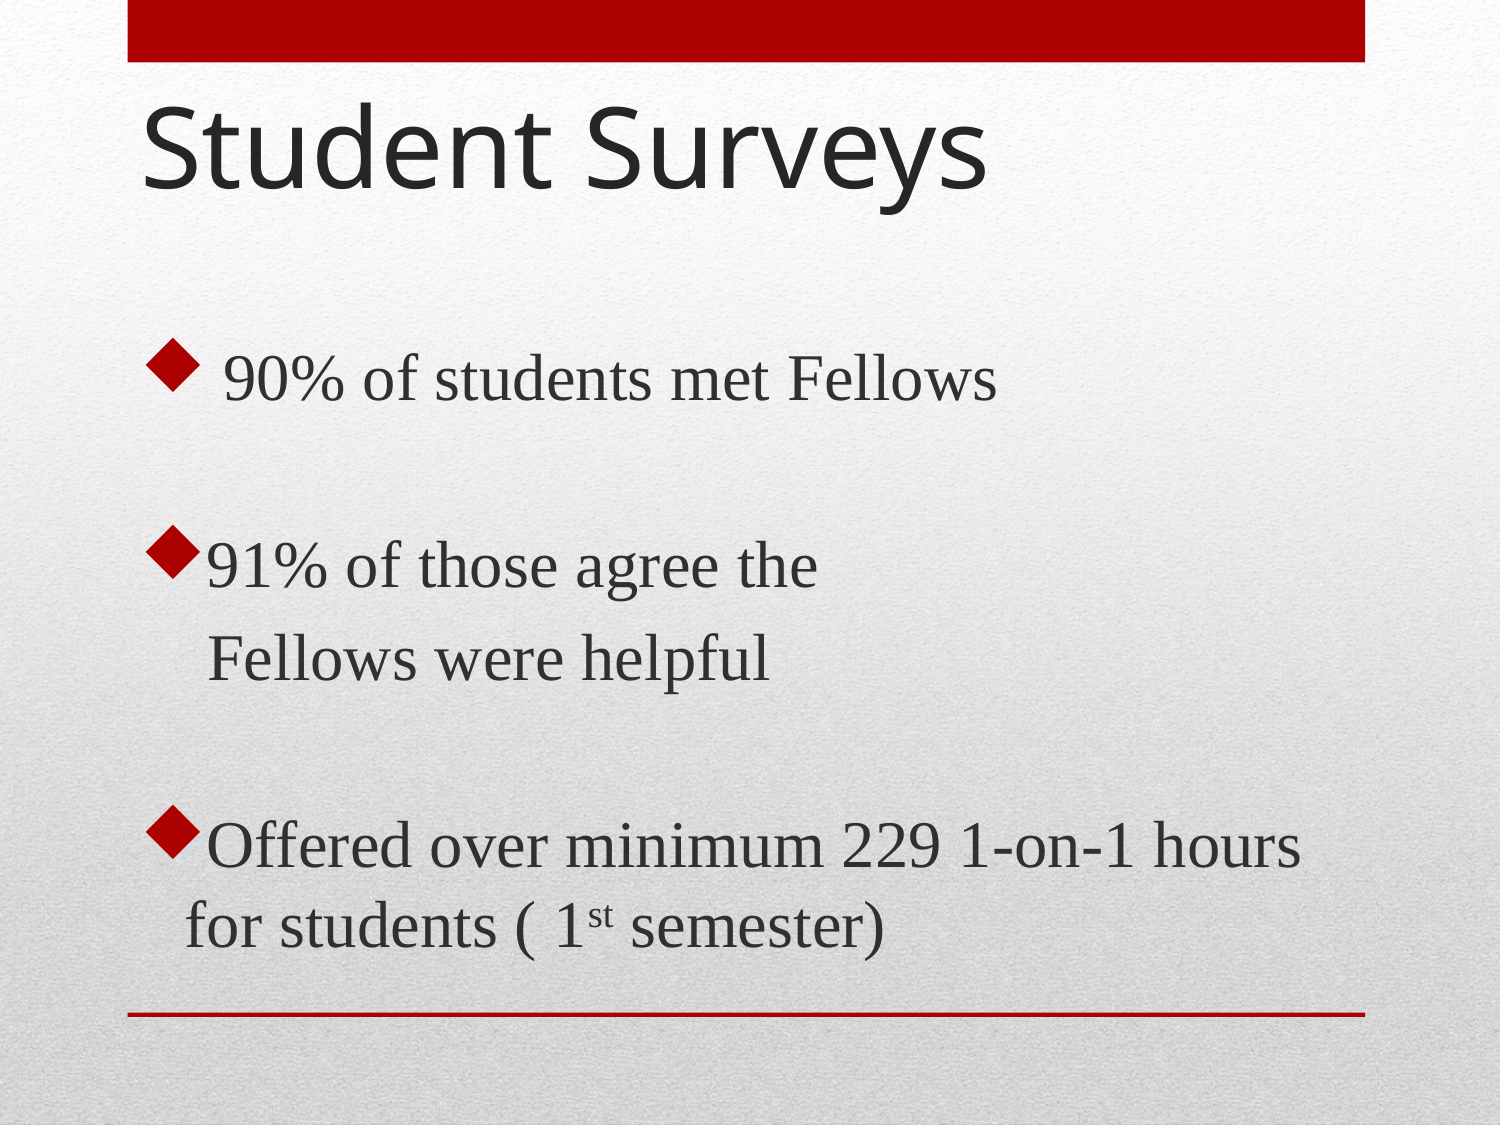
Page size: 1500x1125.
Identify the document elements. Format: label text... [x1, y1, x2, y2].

title Student Surveys [125, 67, 1333, 219]
list 90% of students met Fellows 91% of those agree the Fellows were helpful Offered over minimum 229 1-on-1 hours for students ( 1st semester) [125, 323, 1363, 1125]
